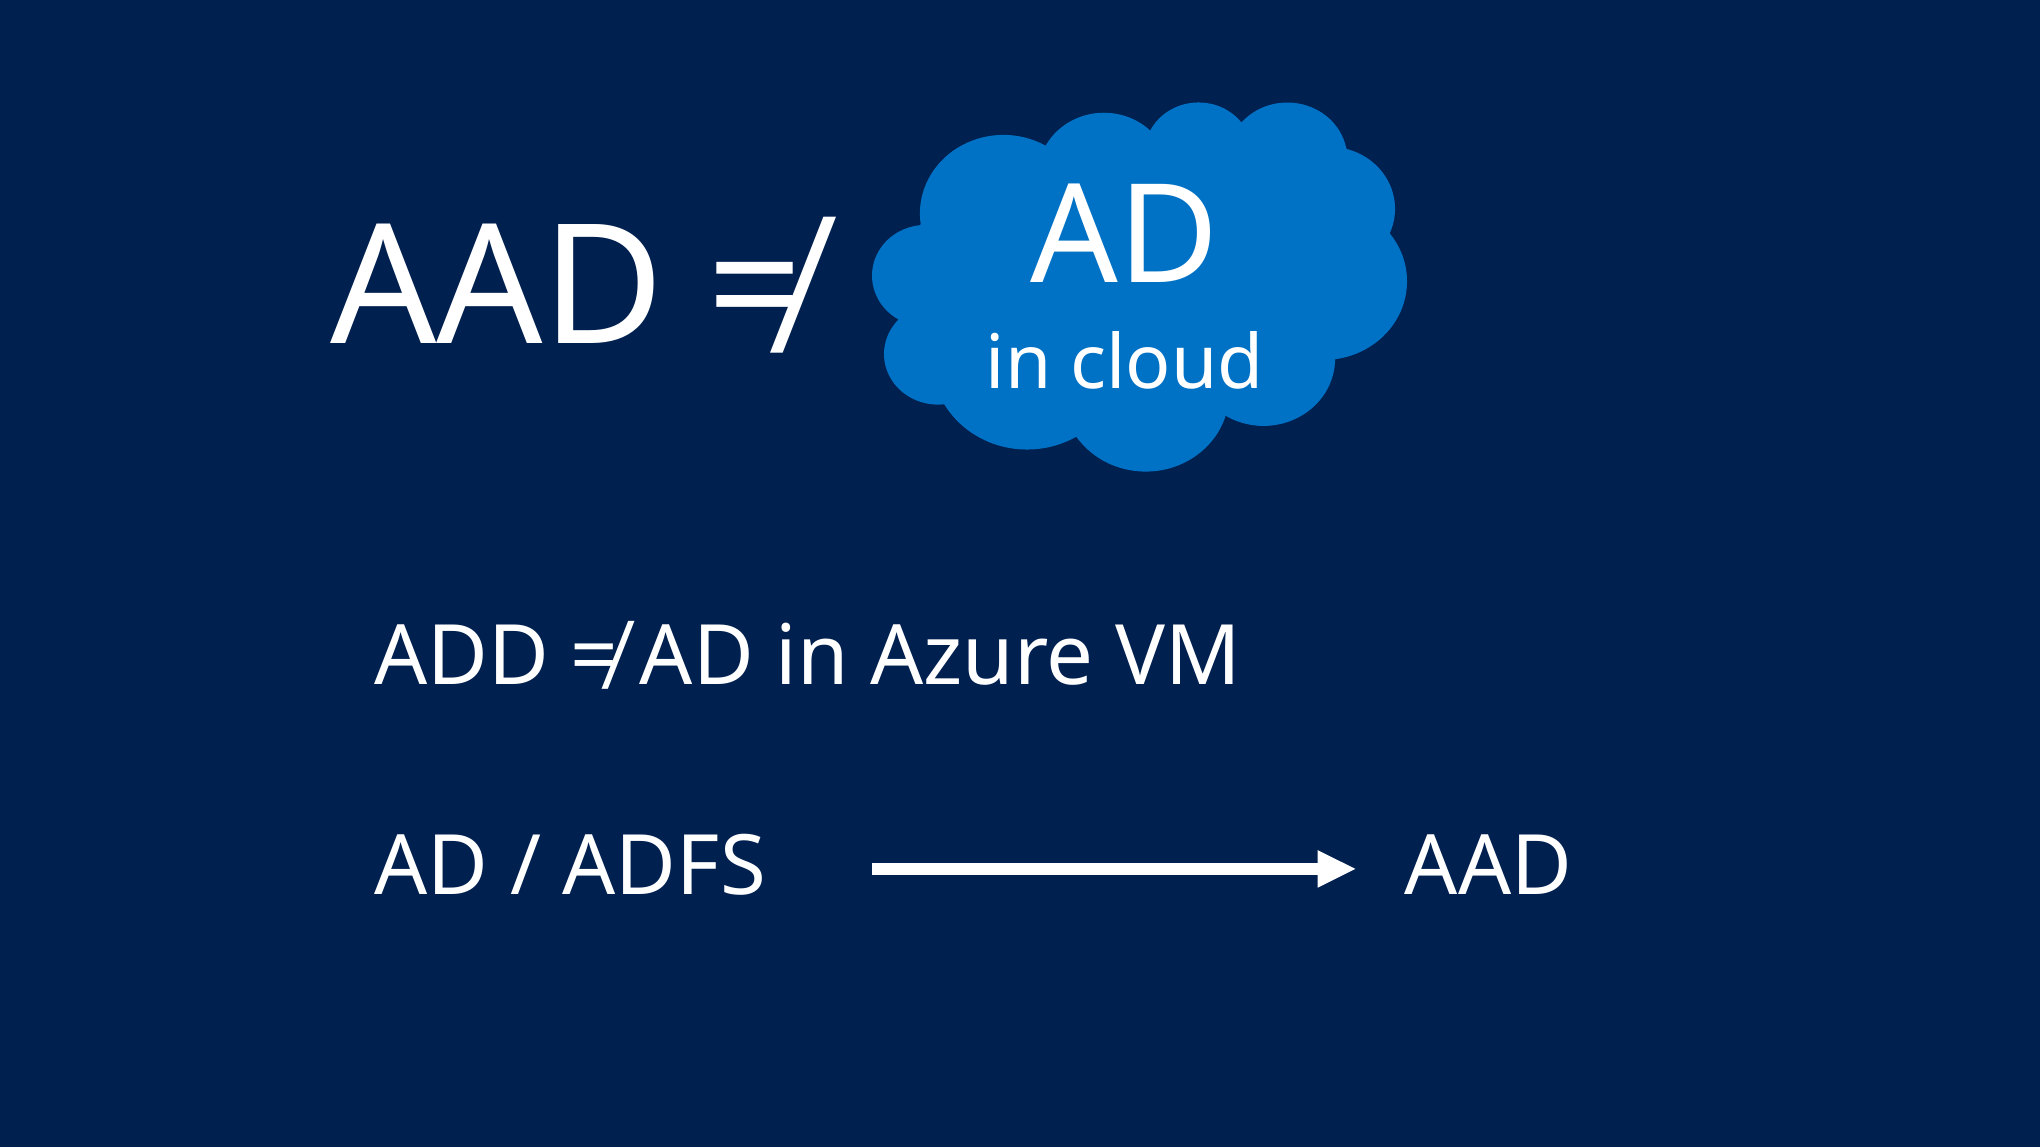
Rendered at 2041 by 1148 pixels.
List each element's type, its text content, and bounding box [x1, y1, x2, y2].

text_box AD in cloud [905, 139, 1345, 430]
text_box [1049, 101, 1345, 139]
text_box ADD ≠ AD in Azure VM [344, 589, 1469, 727]
text_box [966, 430, 1221, 473]
text_box [1345, 140, 1408, 359]
text_box AAD ≠ [300, 161, 905, 408]
text_box [974, 134, 1033, 139]
text_box AD / ADFS AAD [344, 799, 1871, 938]
